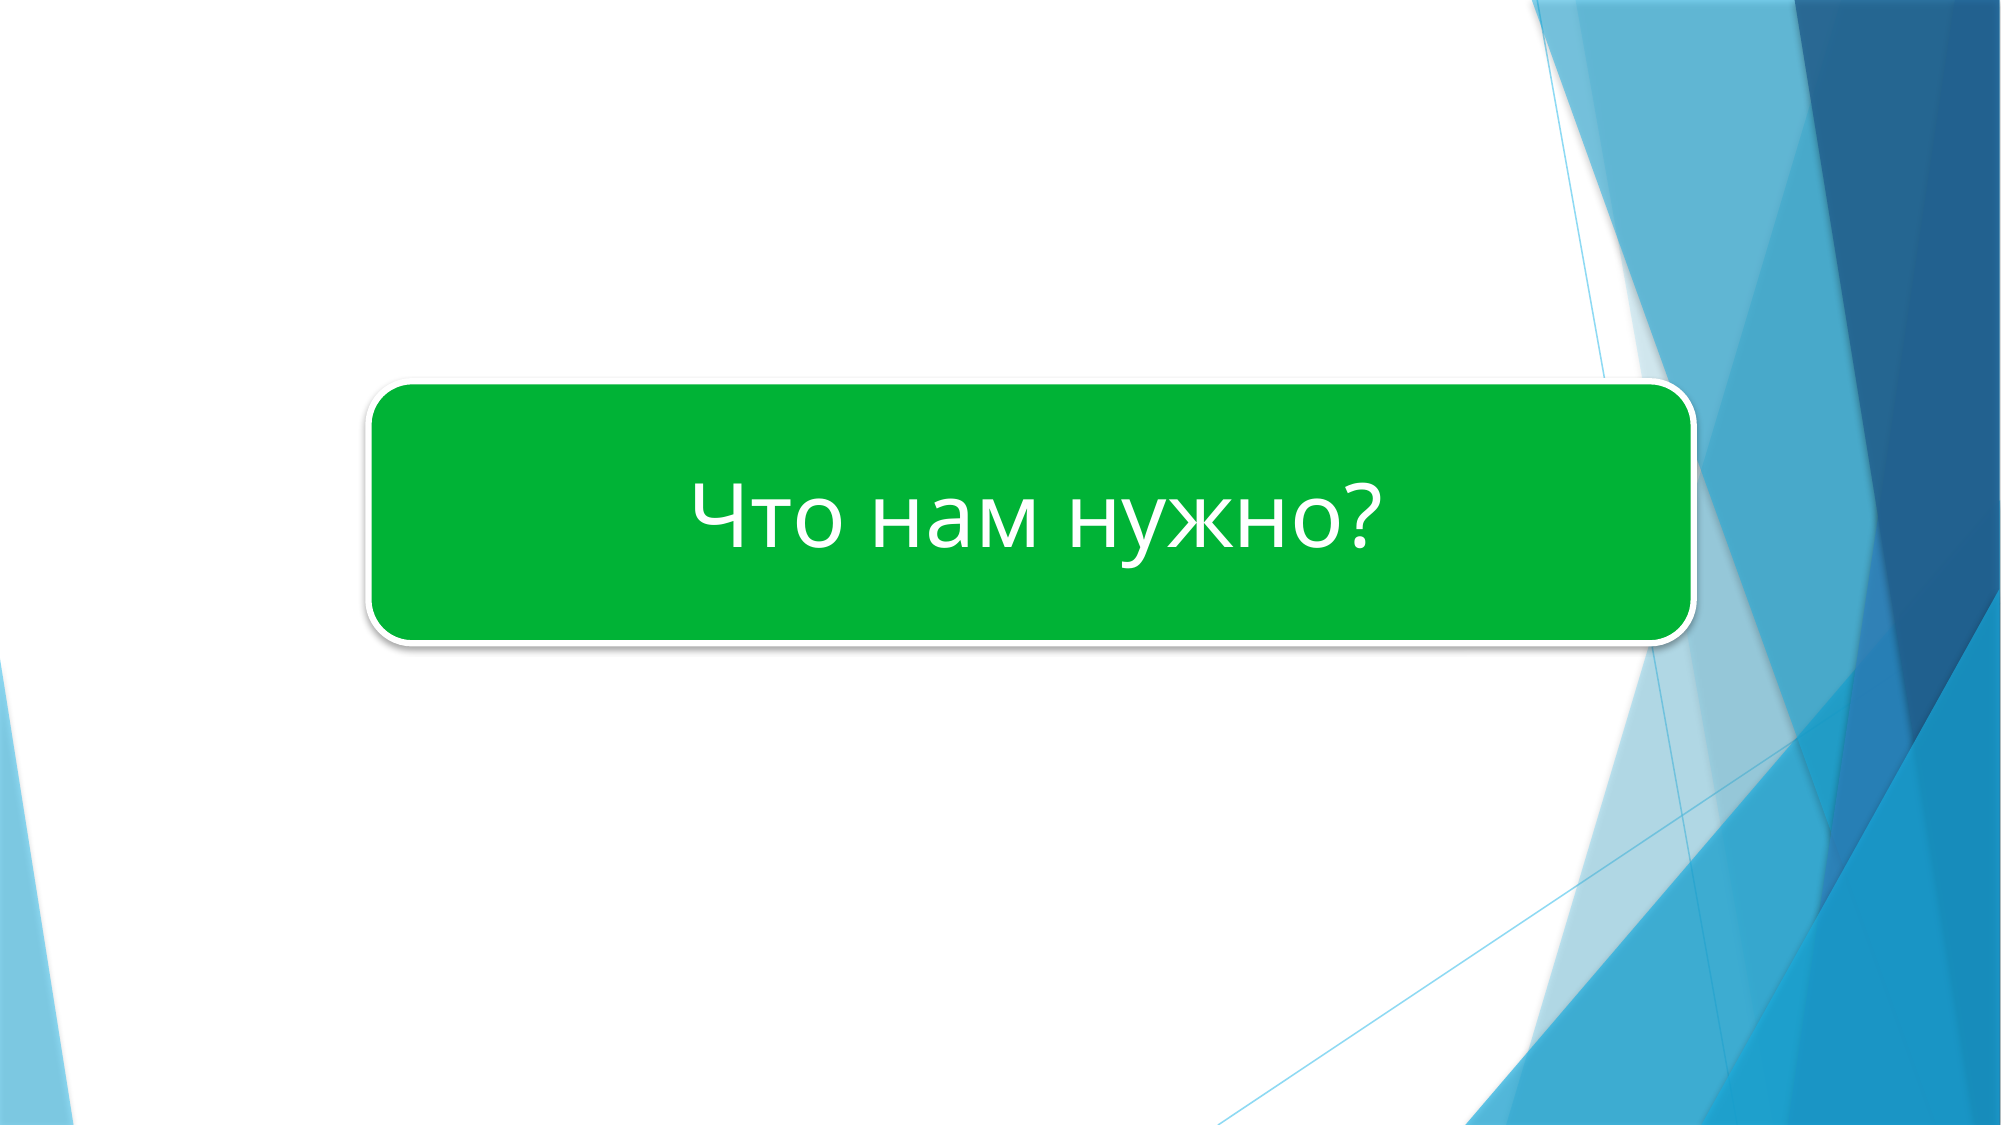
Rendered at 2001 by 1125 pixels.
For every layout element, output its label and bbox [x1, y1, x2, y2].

text_box [73, 380, 1695, 853]
